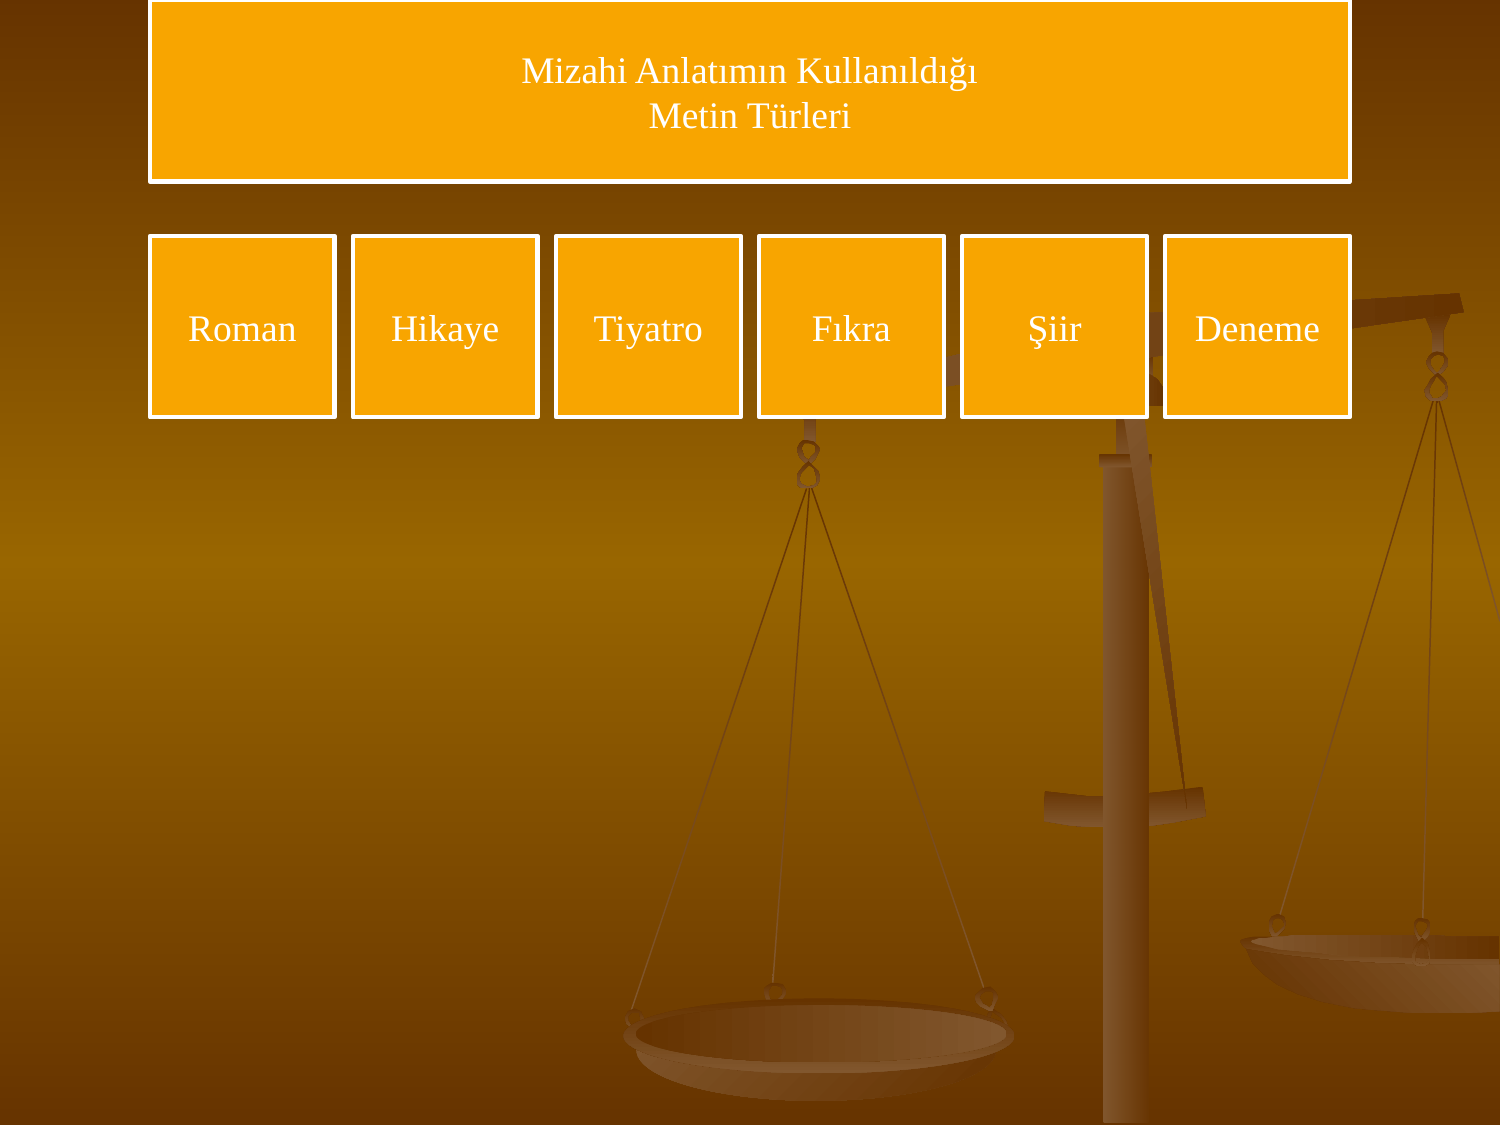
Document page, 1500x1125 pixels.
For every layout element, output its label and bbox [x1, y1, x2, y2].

text_box [0, 0, 1500, 1125]
